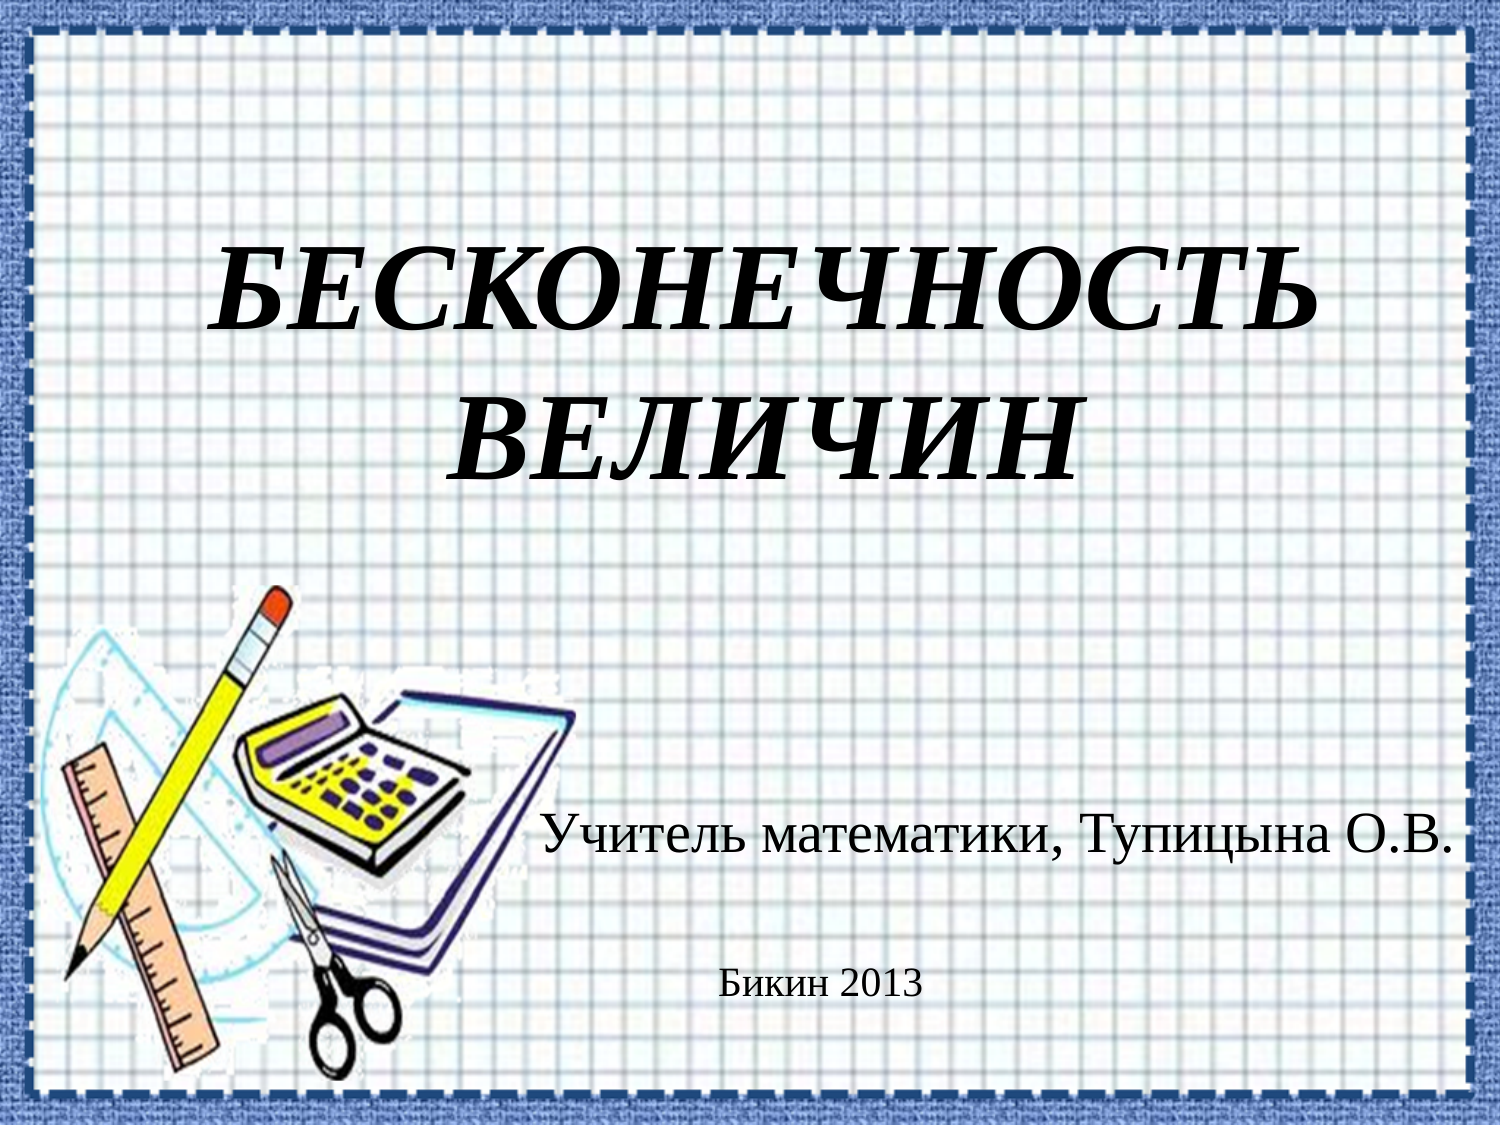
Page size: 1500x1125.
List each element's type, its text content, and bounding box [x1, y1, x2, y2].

title Бесконечность величин [128, 234, 1404, 476]
subtitle Учитель математики, Тупицына О.В. Бикин 2013 [170, 786, 1471, 1075]
picture [0, 0, 1500, 1125]
